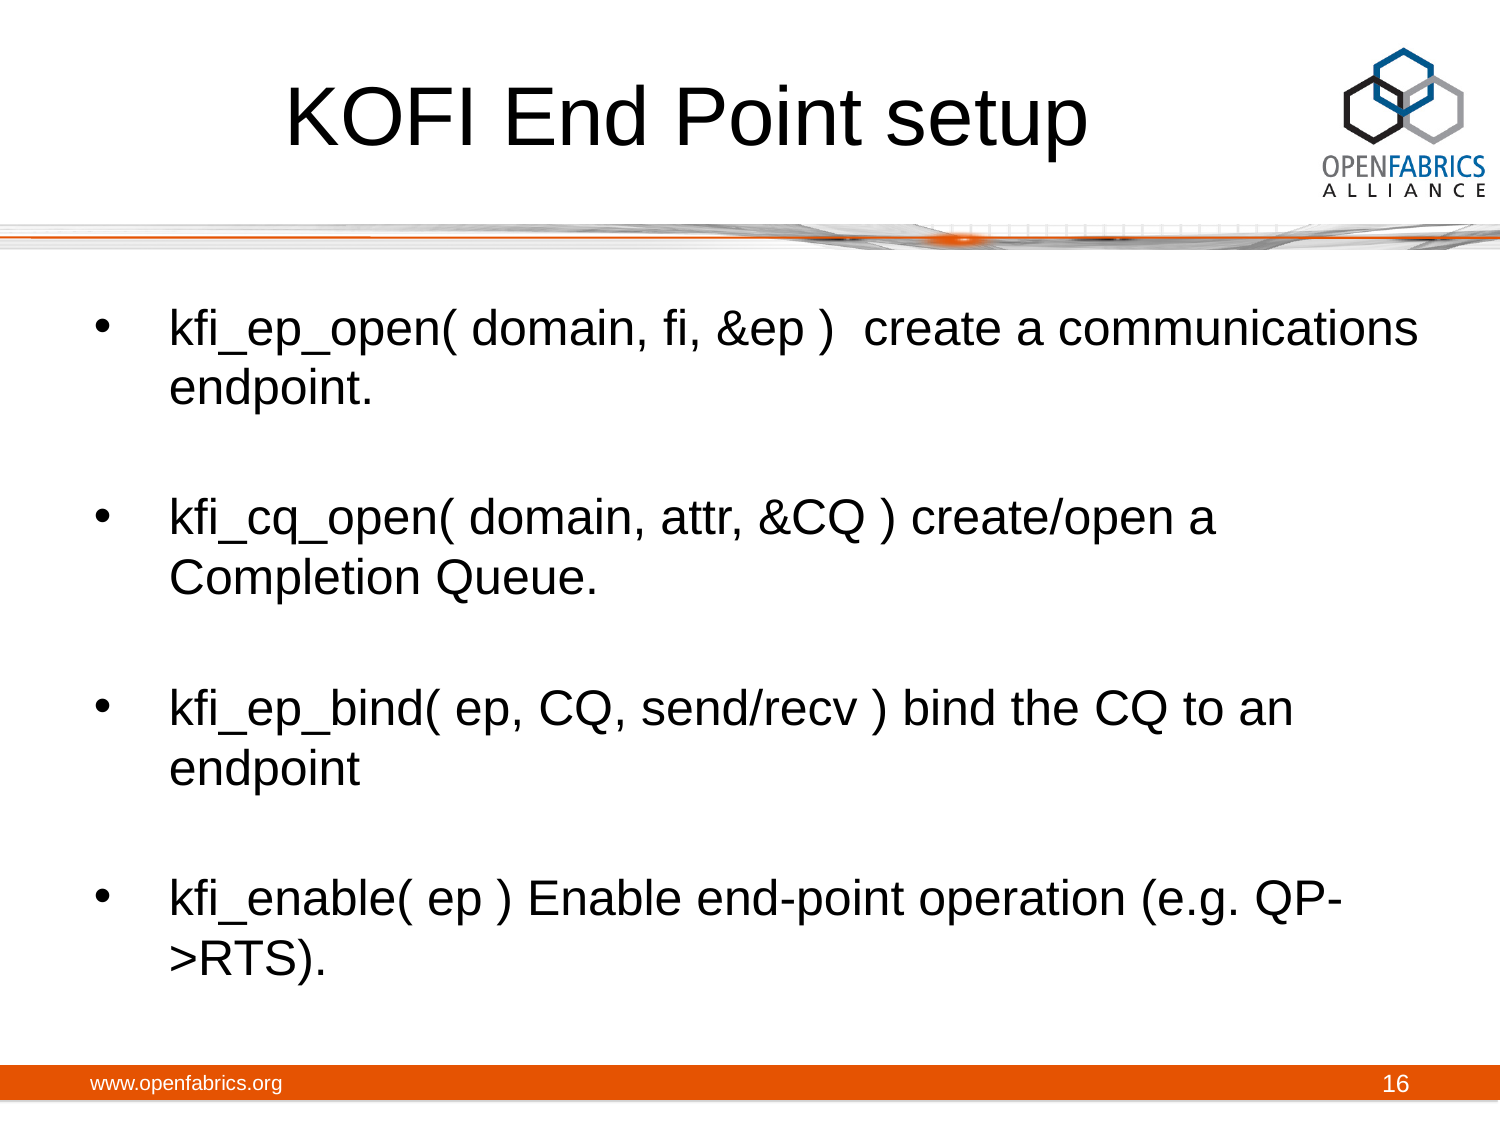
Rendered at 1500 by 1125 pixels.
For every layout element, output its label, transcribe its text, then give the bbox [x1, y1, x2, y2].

title KOFI End Point setup [75, 37, 1300, 188]
picture [0, 239, 1500, 250]
picture [0, 224, 1500, 236]
list kfi_ep_open( domain, fi, &ep ) create a communications endpoint. kfi_cq_open( domain, attr, &CQ ) create/open a Completion Queue. kfi_ep_bind( ep, CQ, send/recv ) bind the CQ to an endpoint kfi_enable( ep ) Enable end-point operation (e.g. QP->RTS). [50, 287, 1450, 1088]
footer www.openfabrics.org [75, 1052, 550, 1113]
slide_number 16 [1074, 1052, 1425, 1113]
picture [1312, 37, 1494, 219]
